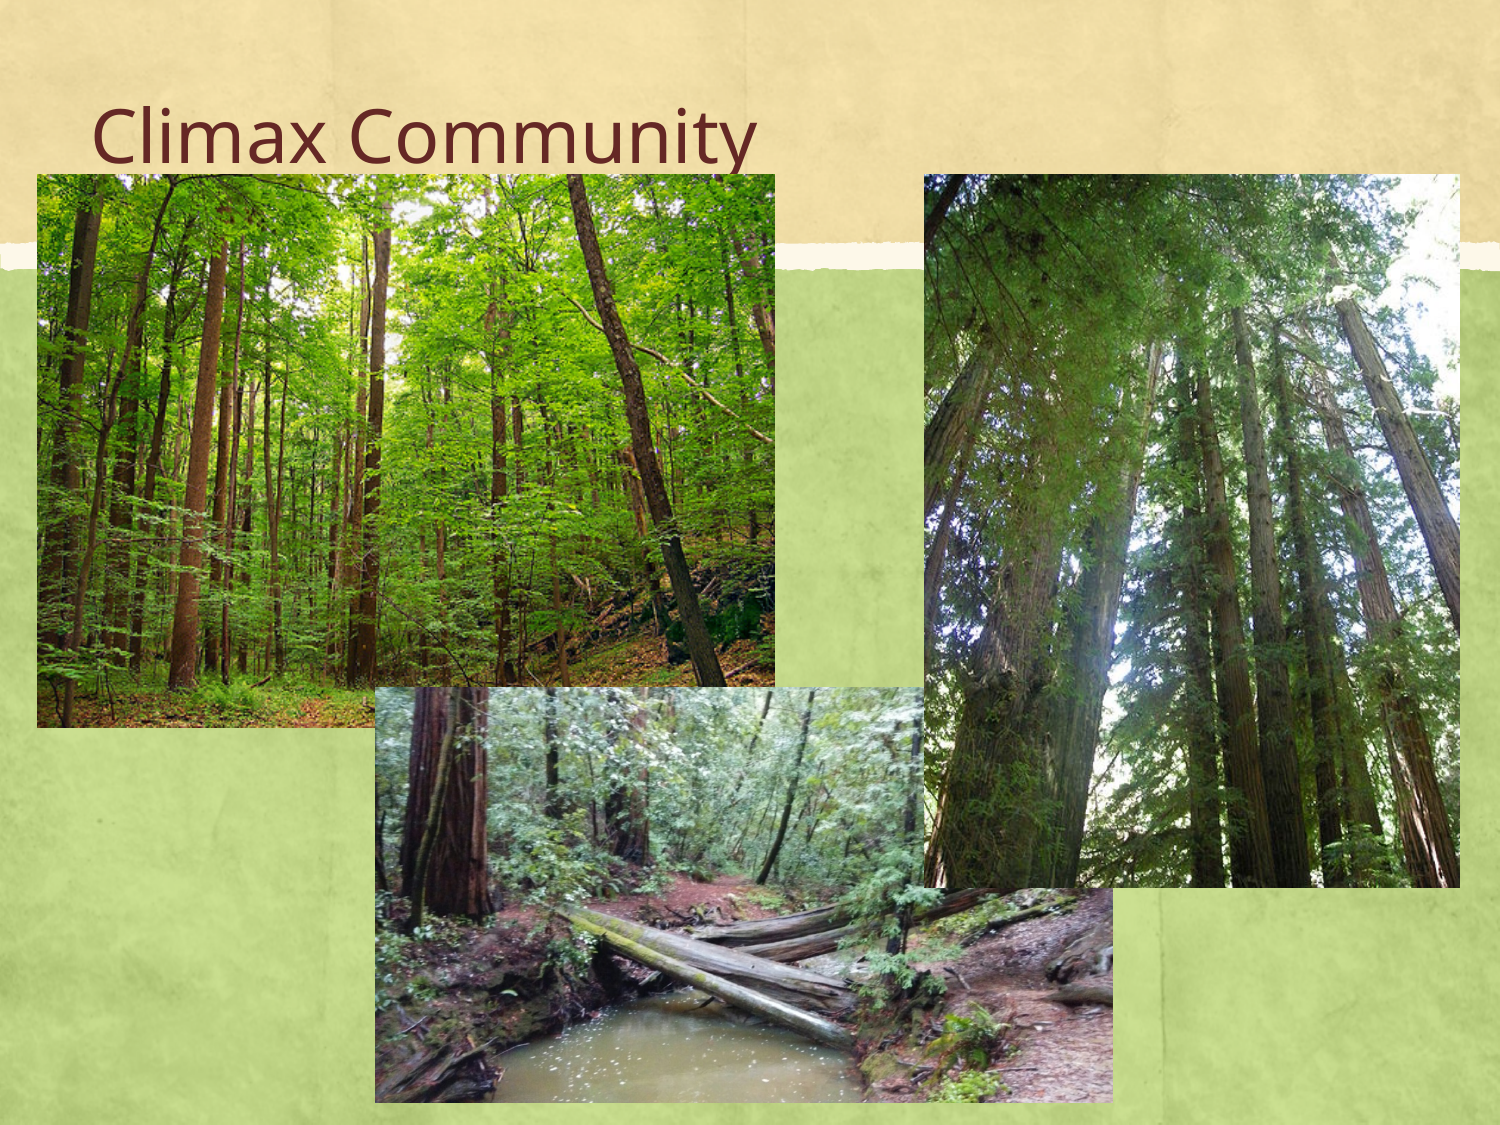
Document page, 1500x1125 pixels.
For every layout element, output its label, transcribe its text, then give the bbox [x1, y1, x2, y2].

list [37, 174, 775, 729]
title Climax Community [75, 0, 1201, 188]
picture [374, 174, 1460, 1103]
